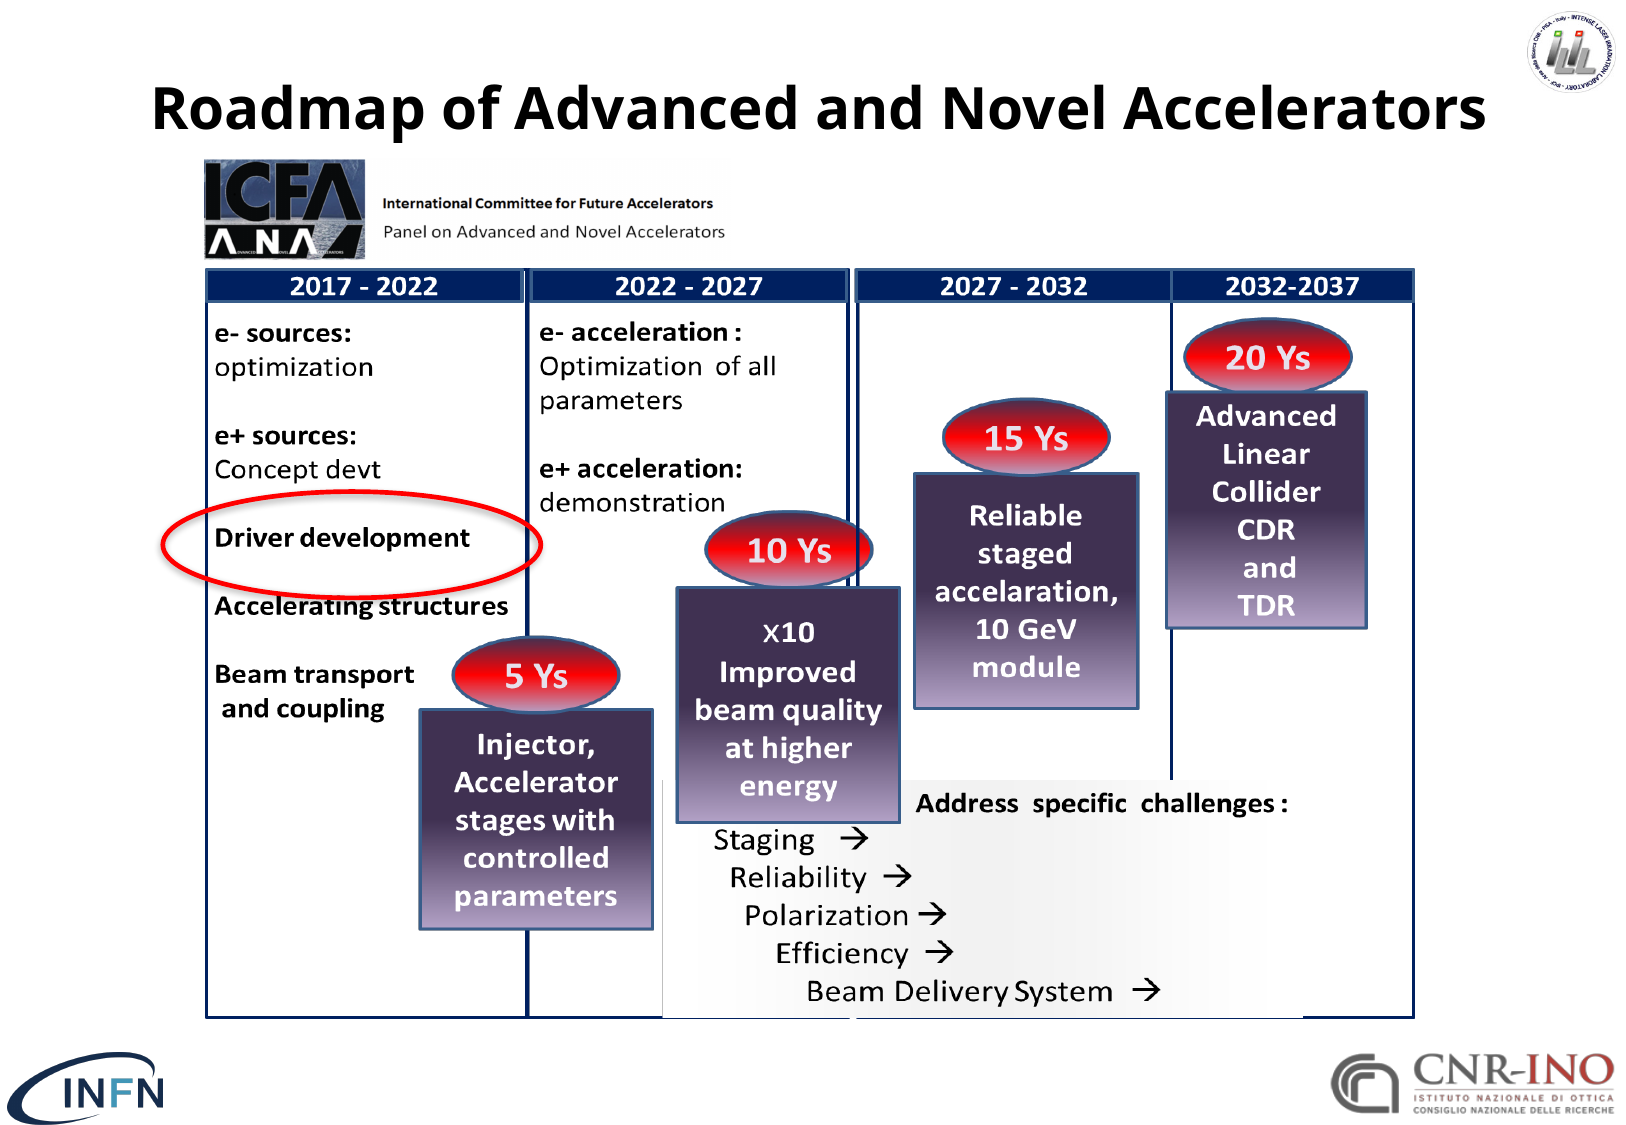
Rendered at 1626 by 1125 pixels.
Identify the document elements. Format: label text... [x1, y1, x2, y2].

picture [7, 1051, 163, 1125]
picture [1326, 1041, 1625, 1125]
title Roadmap of Advanced and Novel Accelerators [12, 30, 1625, 181]
text_box [162, 516, 189, 573]
picture [1527, 11, 1616, 94]
picture [194, 158, 1415, 1028]
